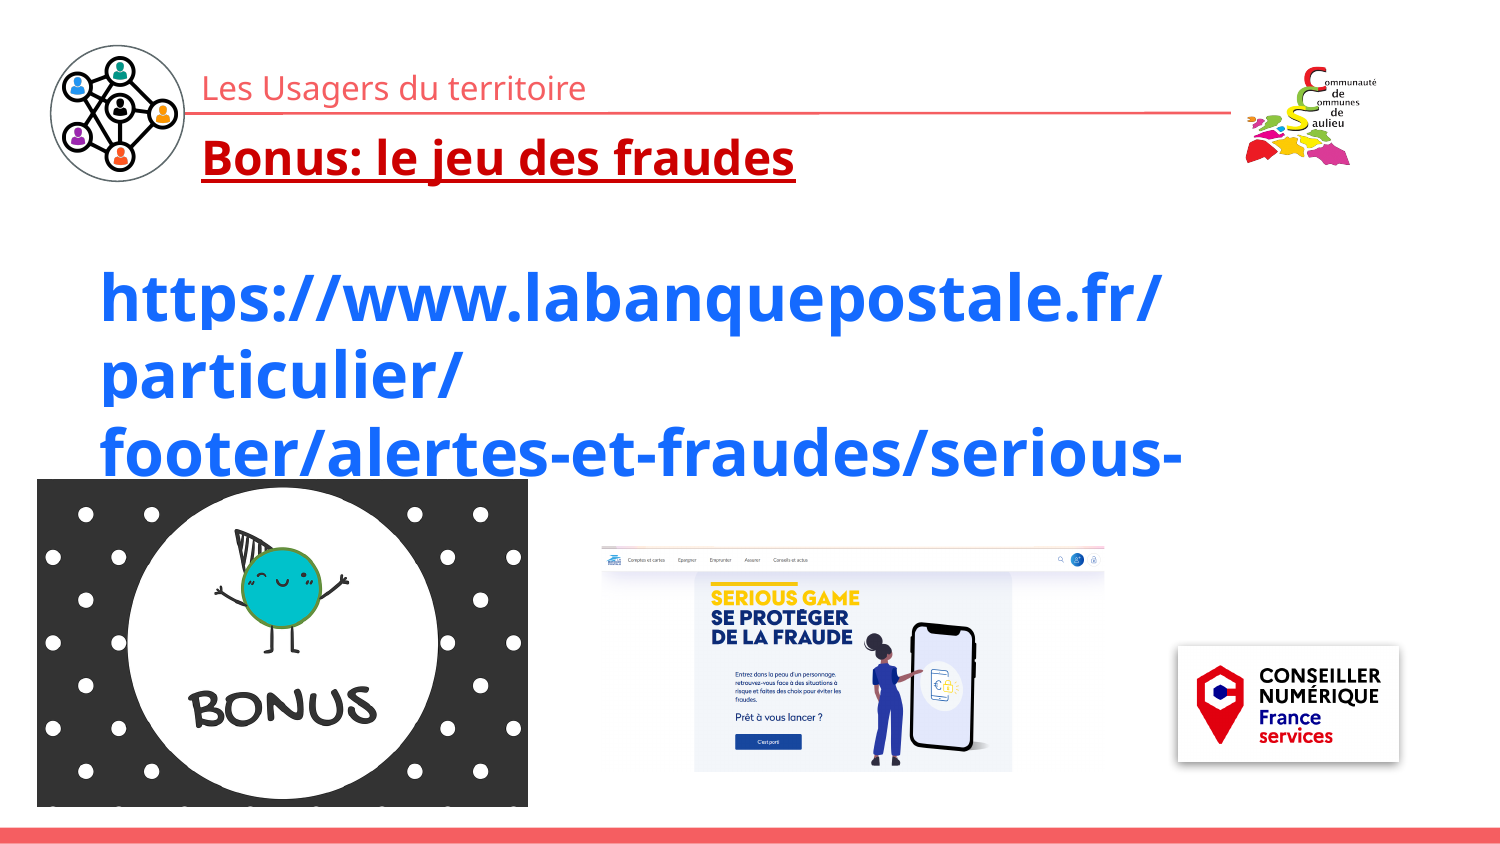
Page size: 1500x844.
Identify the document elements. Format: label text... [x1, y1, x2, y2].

picture [601, 545, 1105, 772]
text_box [50, 84, 57, 143]
picture [36, 478, 528, 807]
text_box [83, 45, 152, 55]
text_box https://www.labanquepostale.fr/particulier/ footer/alertes-et-fraudes/serious-game.html [84, 241, 1448, 582]
subtitle Les Usagers du territoire [185, 51, 1308, 110]
title Bonus: le jeu des fraudes [185, 112, 1500, 257]
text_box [1231, 55, 1399, 171]
picture [1177, 646, 1399, 762]
picture [62, 56, 178, 173]
